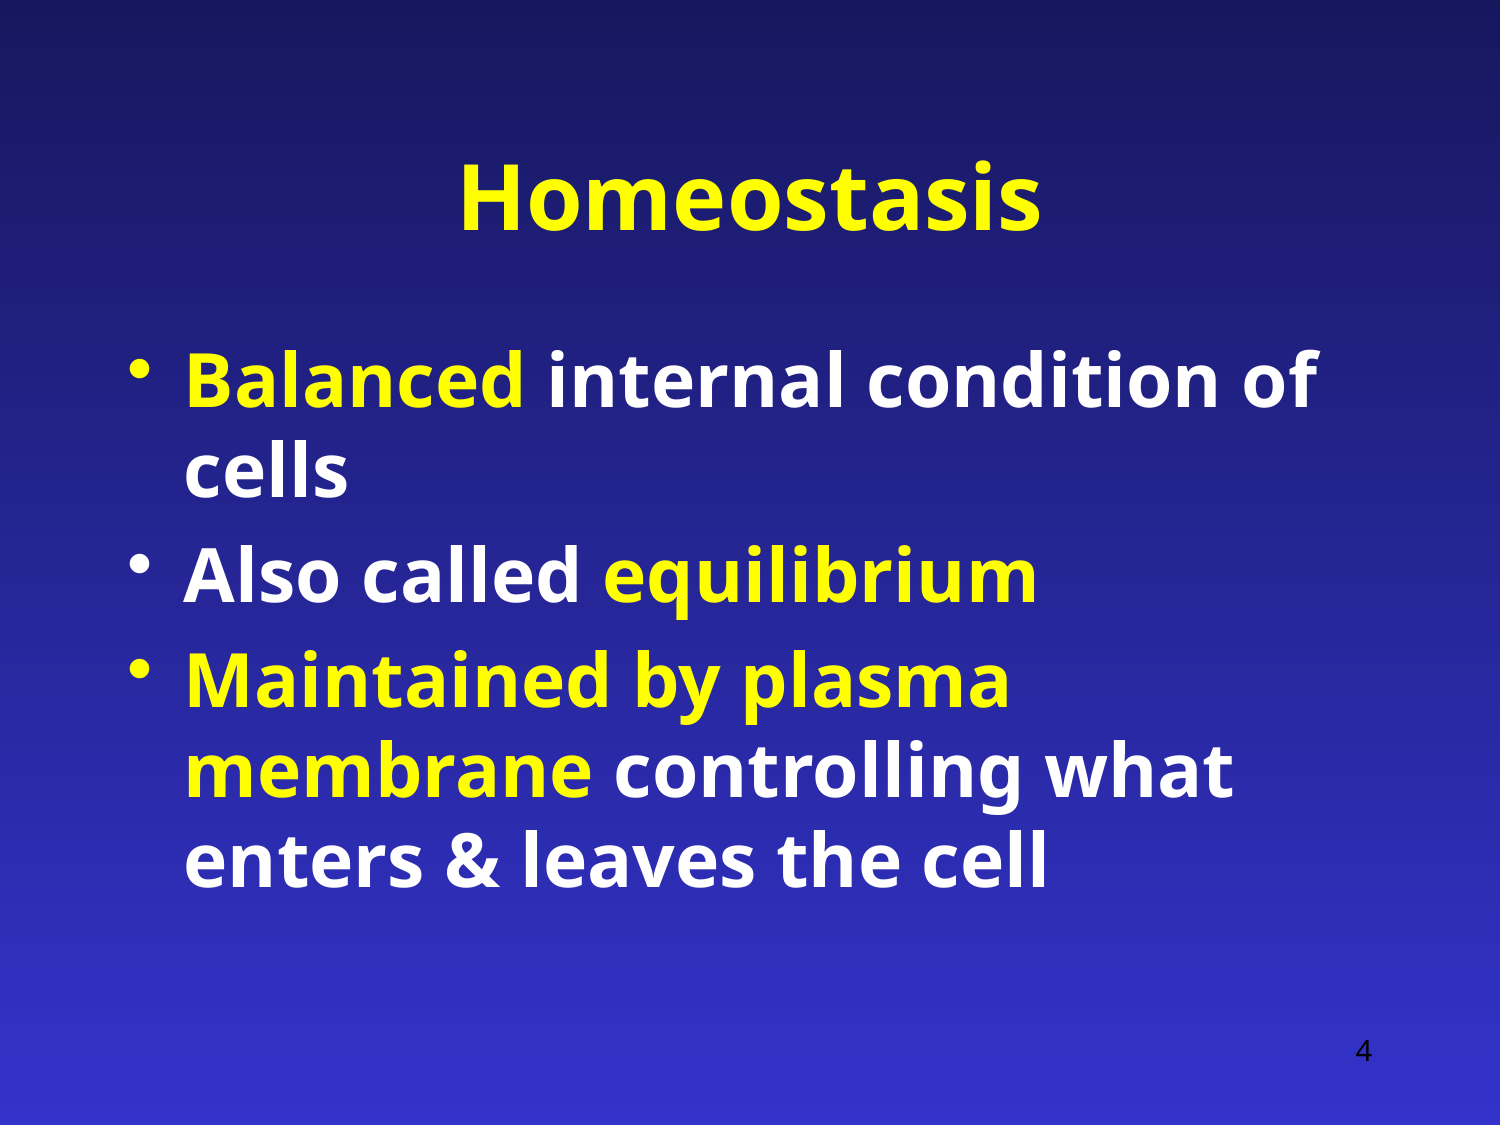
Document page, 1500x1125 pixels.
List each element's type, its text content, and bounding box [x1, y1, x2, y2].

list Balanced internal condition of cells Also called equilibrium Maintained by plasma membrane controlling what enters & leaves the cell [112, 324, 1388, 1001]
title Homeostasis [112, 99, 1388, 288]
slide_number 4 [1074, 1025, 1388, 1100]
